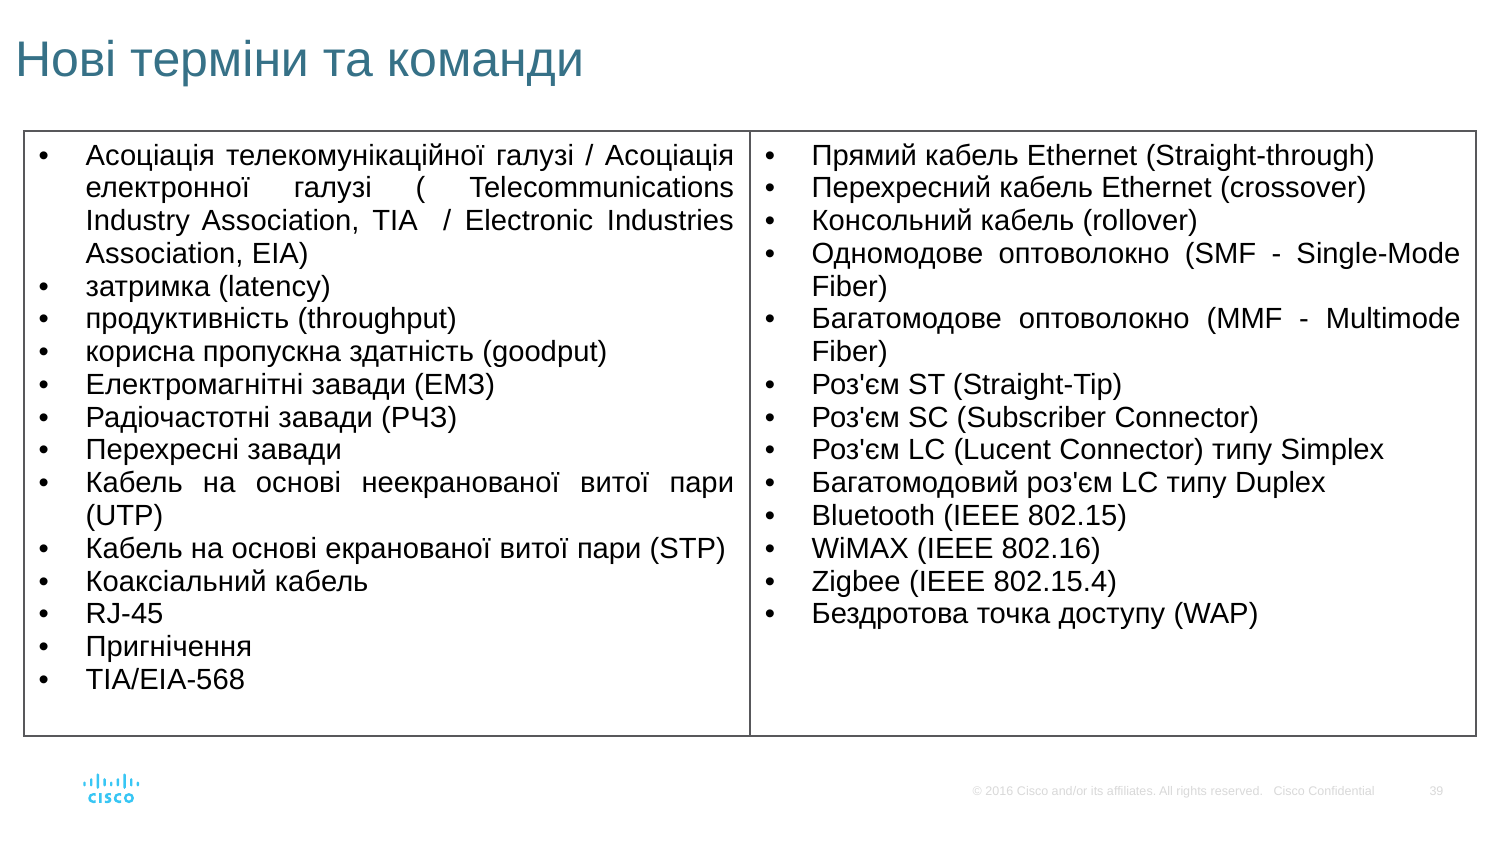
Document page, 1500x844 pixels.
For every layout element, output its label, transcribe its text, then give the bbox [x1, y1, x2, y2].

table_header Прямий кабель Ethernet (Straight-through) Перехресний кабель Ethernet (crossover) Консольний кабель (rollover) Одномодове оптоволокно (SMF - Single-Mode Fiber) Багатомодове оптоволокно (MMF - Multimode Fiber) Роз'єм ST (Straight-Tip) Роз'єм SC (Subscriber Connector) Роз'єм LC (Lucent Connector) типу Simplex Багатомодовий роз'єм LC типу Duplex Bluetooth (IEEE 802.15) WiMAX (IEEE 802.16) Zigbee (IEEE 802.15.4) Бездротова точка доступу (WAP) [751, 132, 1475, 735]
table_header Асоціація телекомунікаційної галузі / Асоціація електронної галузі ( Telecommunications Industry Association, TIA / Electronic Industries Association, EIA) затримка (latency) продуктивність (throughput) корисна пропускна здатність (goodput) Електромагнітні завади (EMЗ) Радіочастотні завади (РЧЗ) Перехресні завади Кабель на основі неекранованої витої пари (UTP) Кабель на основі екранованої витої пари (STP) Коаксіальний кабель RJ-45 Пригнічення TIA/EIA-568 [25, 132, 749, 735]
title Нові терміни та команди [0, 6, 1500, 107]
